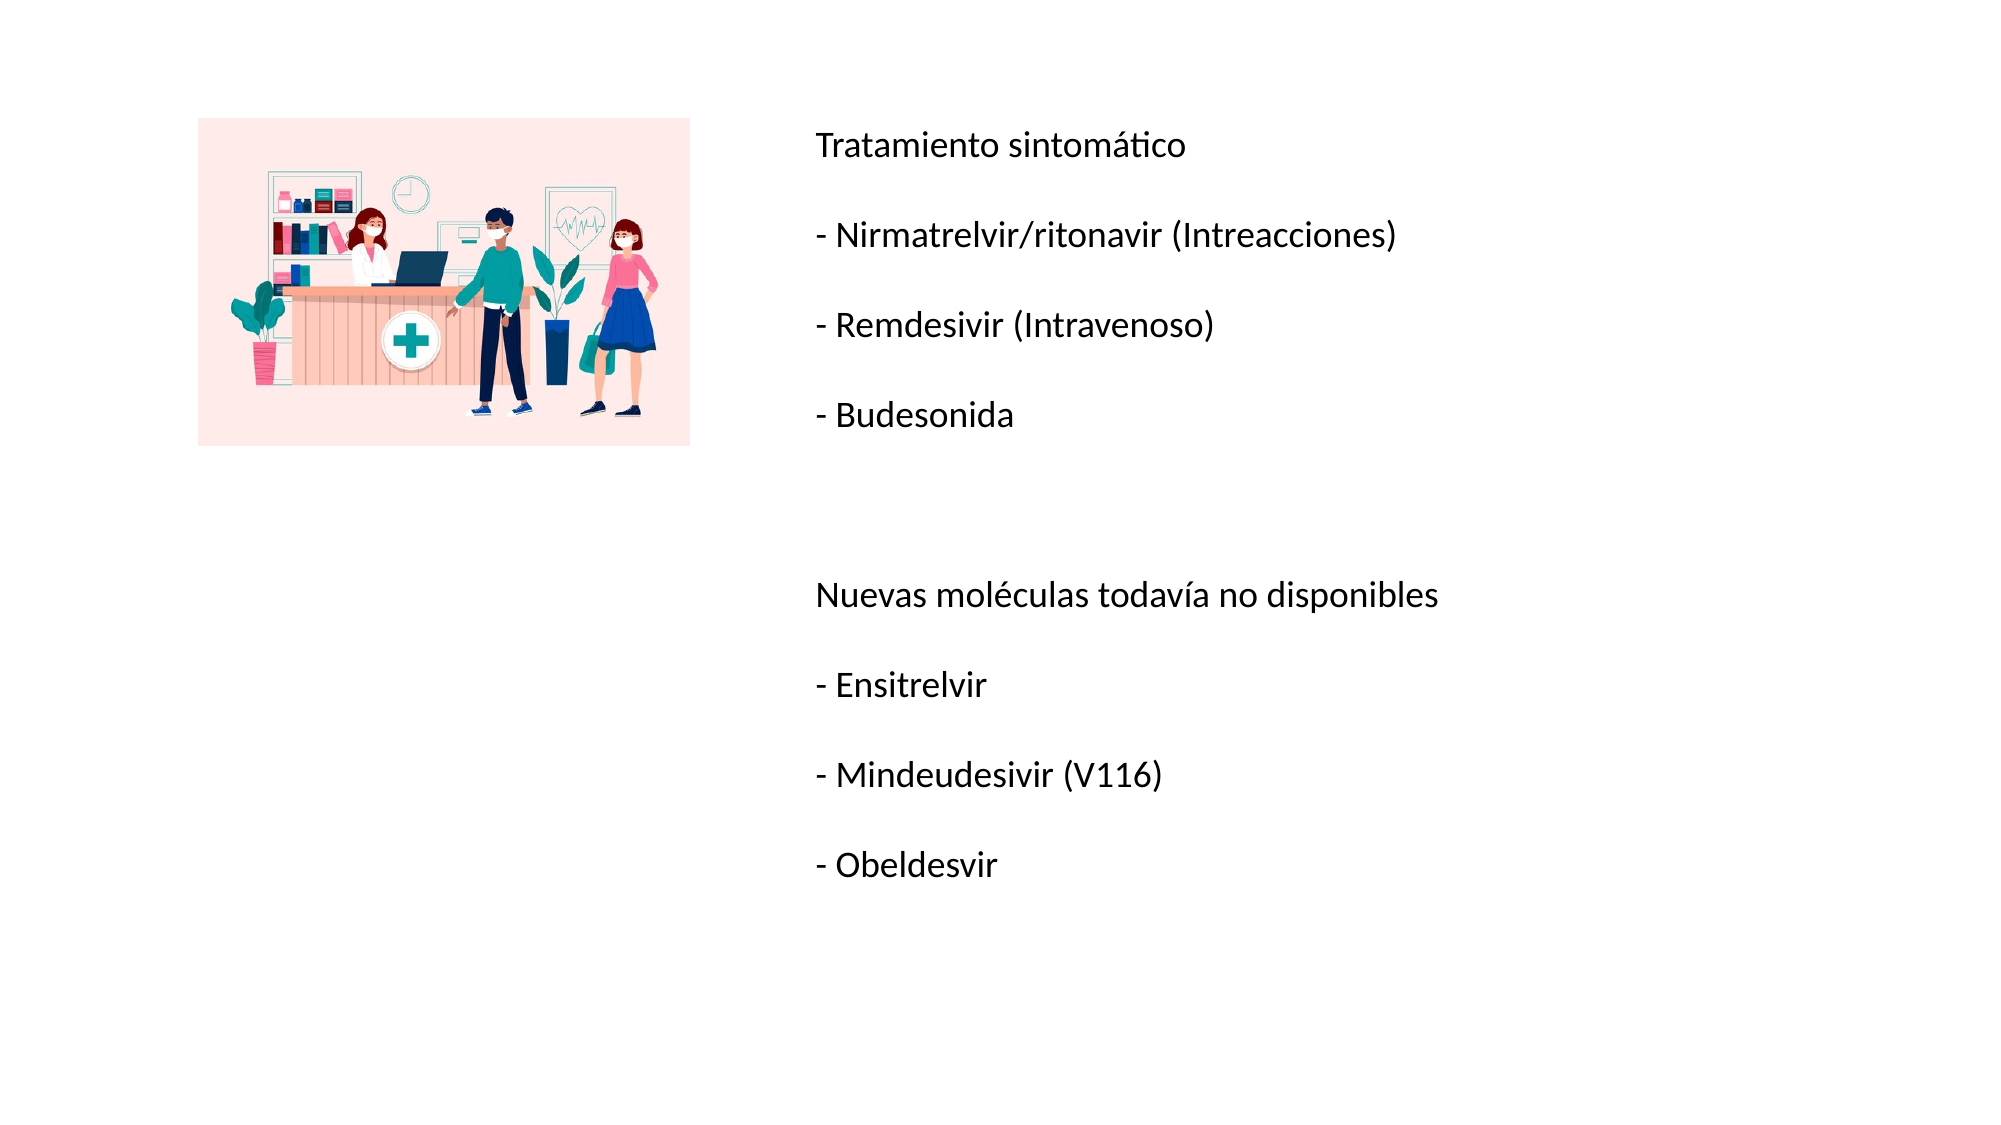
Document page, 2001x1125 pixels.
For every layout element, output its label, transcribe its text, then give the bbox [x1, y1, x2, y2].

picture [198, 118, 690, 446]
text_box Tratamiento sintomático - Nirmatrelvir/ritonavir (Intreacciones) - Remdesivir (Intravenoso) - Budesonida Nuevas moléculas todavía no disponibles - Ensitrelvir - Mindeudesivir (V116) - Obeldesvir [800, 112, 1757, 938]
